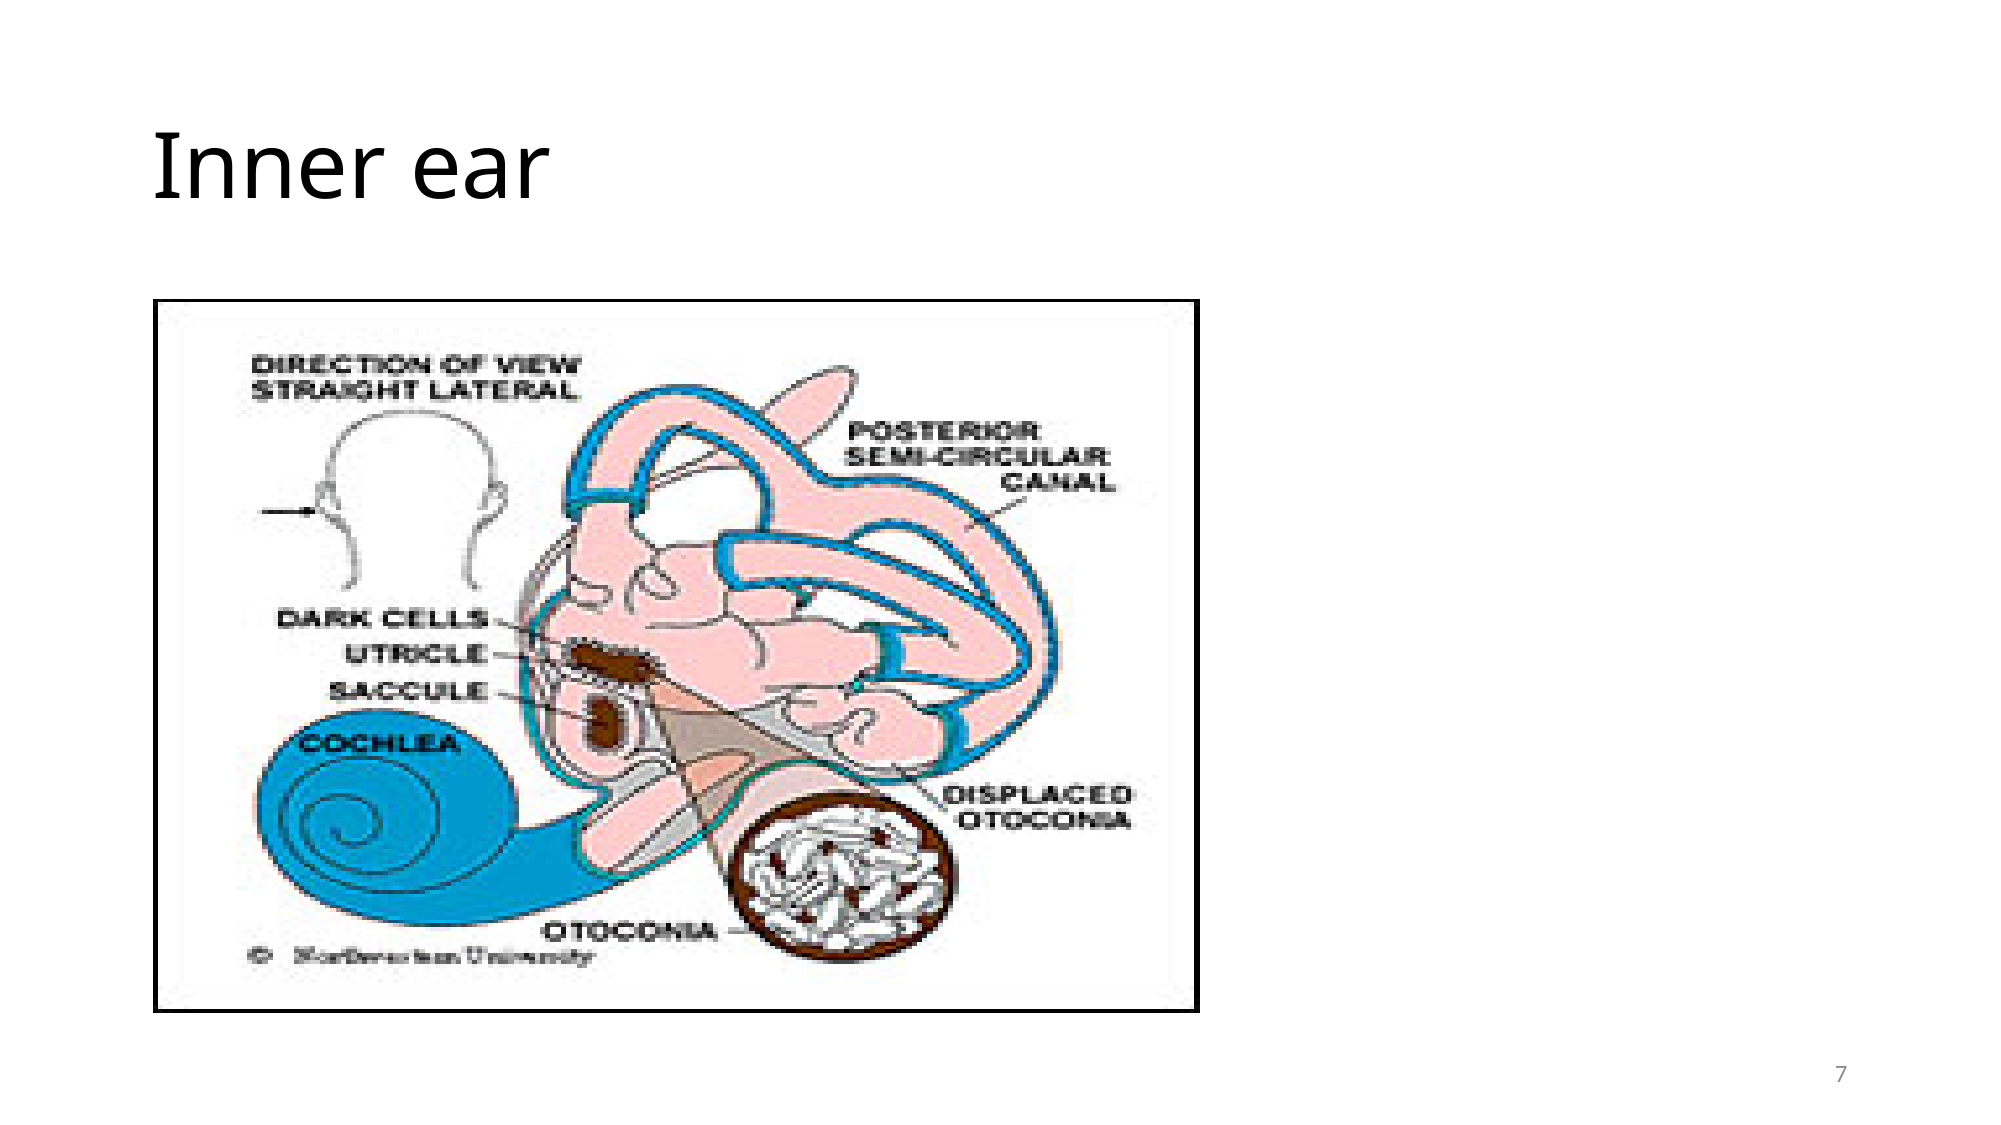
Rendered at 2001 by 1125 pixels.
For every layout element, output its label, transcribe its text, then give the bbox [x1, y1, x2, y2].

title Inner ear [137, 59, 1863, 278]
slide_number 7 [1412, 1042, 1863, 1103]
picture [153, 299, 1200, 1013]
